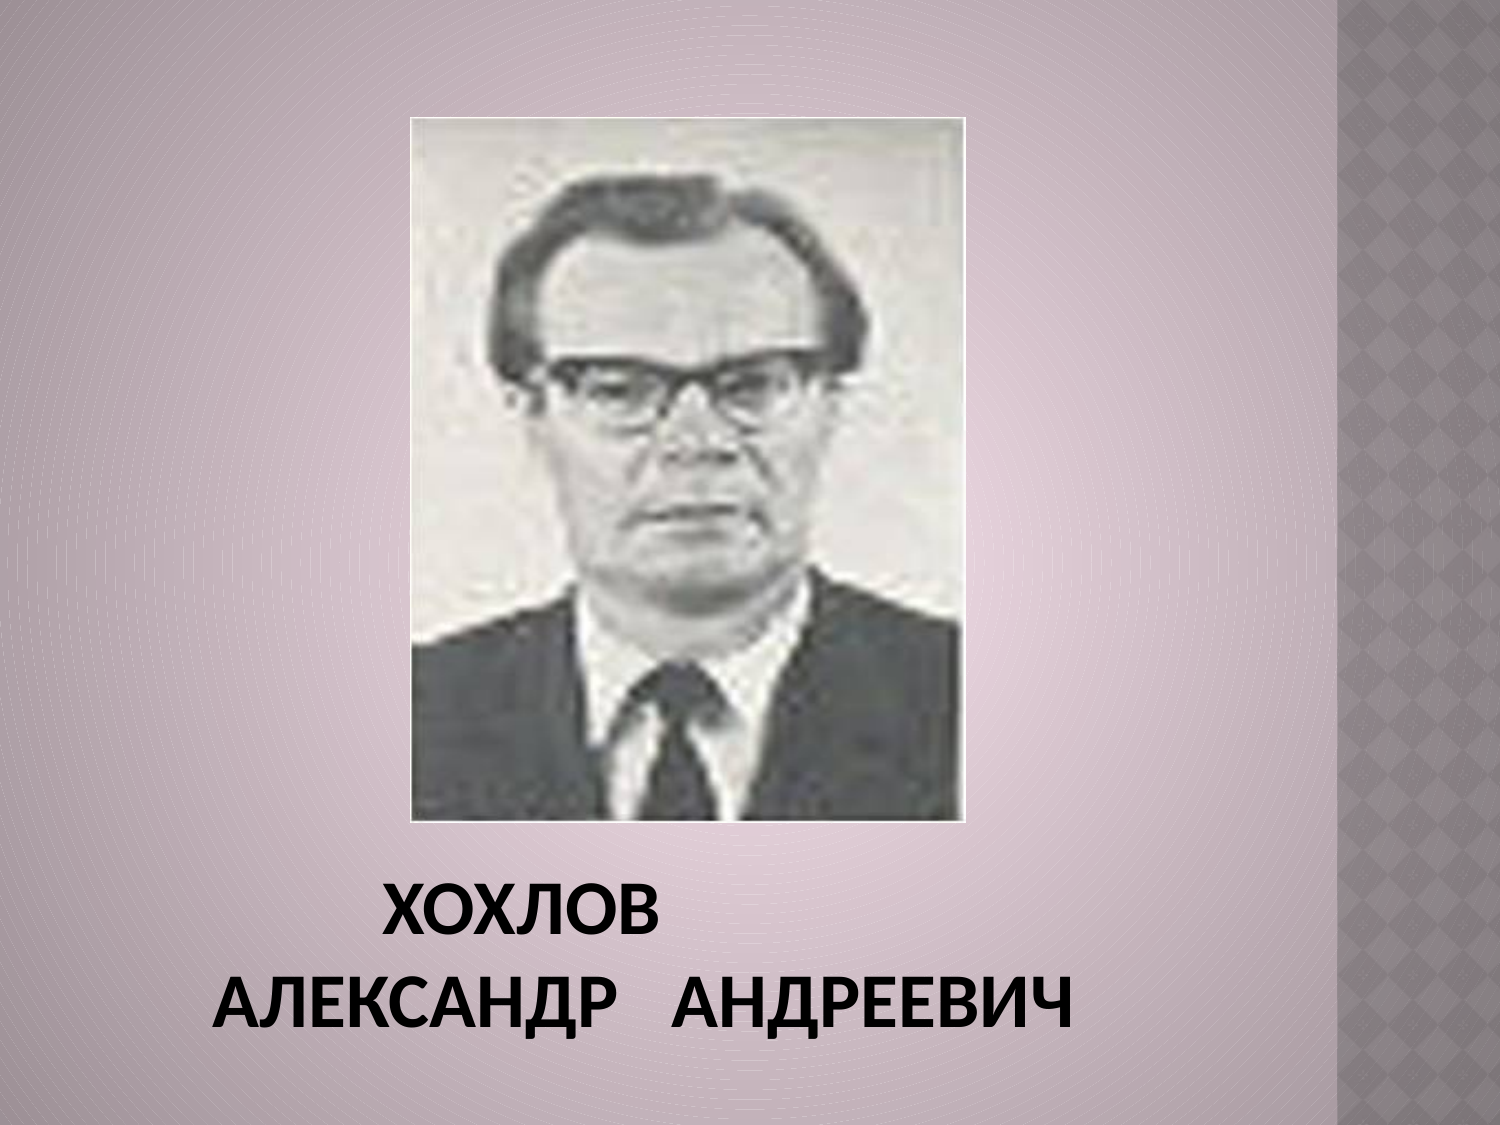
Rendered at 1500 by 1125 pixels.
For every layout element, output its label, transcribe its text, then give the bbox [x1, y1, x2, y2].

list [409, 116, 967, 824]
title Хохлов александр андреевич [0, 855, 1289, 1043]
